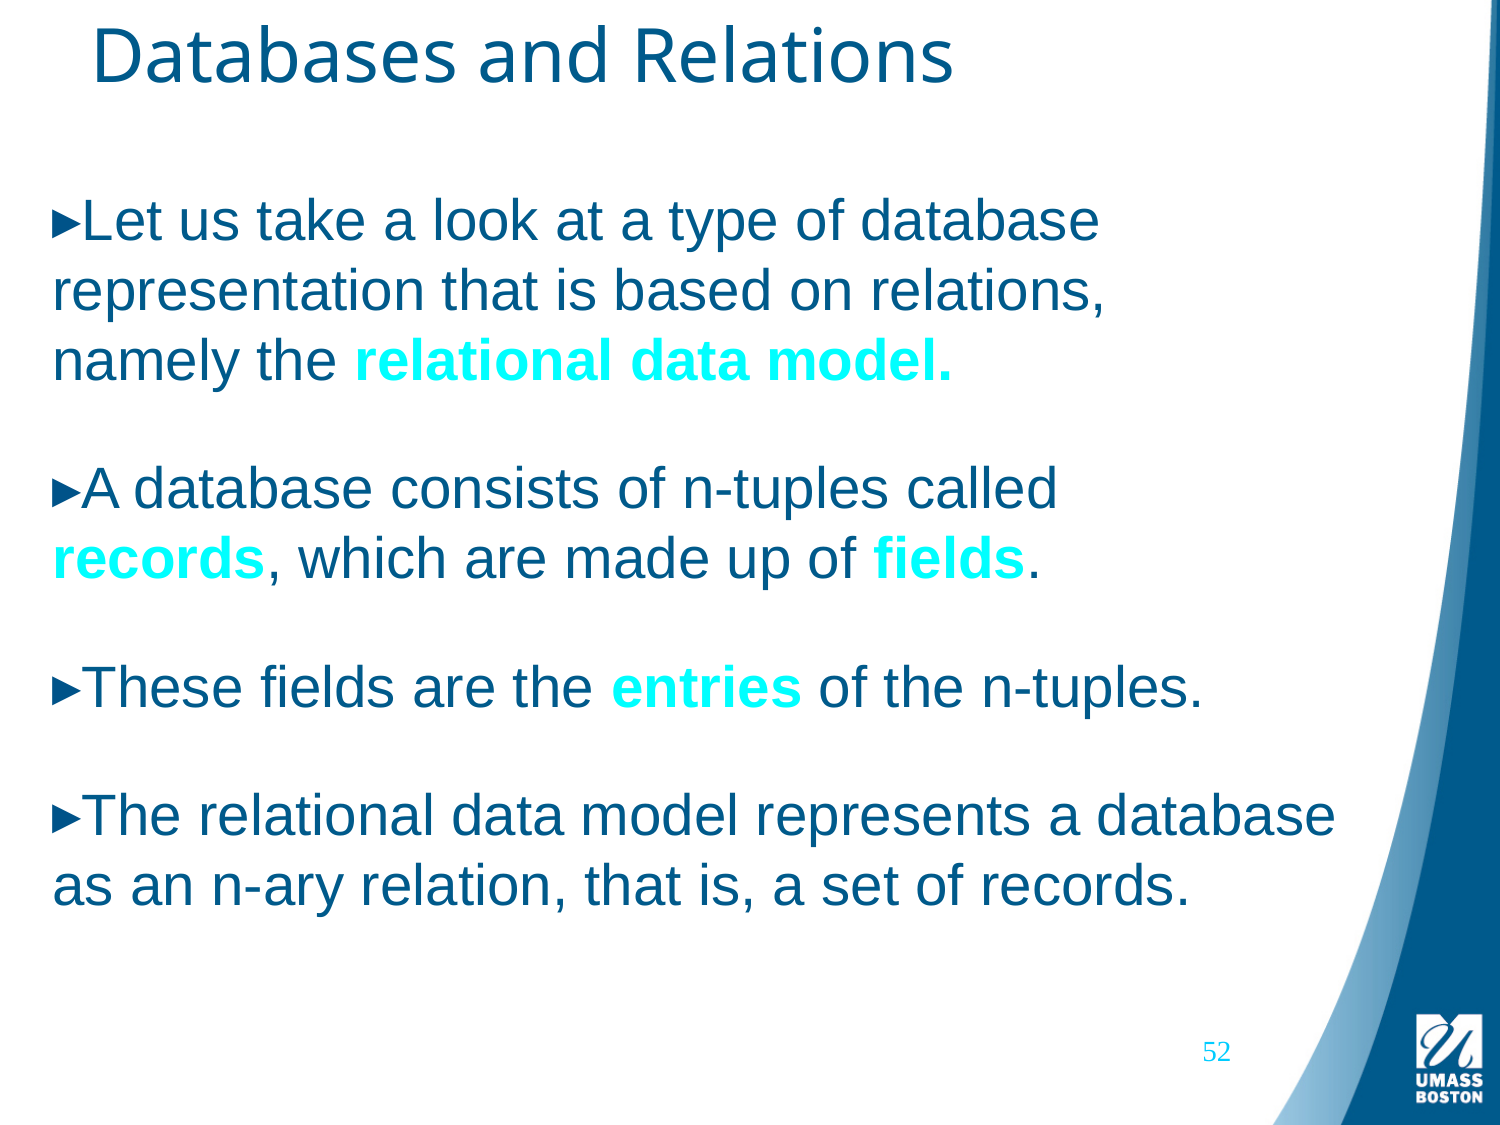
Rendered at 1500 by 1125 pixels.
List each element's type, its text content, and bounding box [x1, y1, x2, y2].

picture [1461, 1100, 1476, 1105]
picture [1452, 1100, 1461, 1107]
picture [1439, 1100, 1448, 1105]
slide_number 52 [1187, 1025, 1500, 1100]
title Databases and Relations [75, 0, 1413, 125]
list Let us take a look at a type of database representation that is based on relations, namely the relational data model. A database consists of n-tuples called records, which are made up of fields. These fields are the entries of the n-tuples. The relational data model represents a database as an n-ary relation, that is, a set of records. [37, 174, 1475, 938]
picture [0, 0, 1500, 1125]
